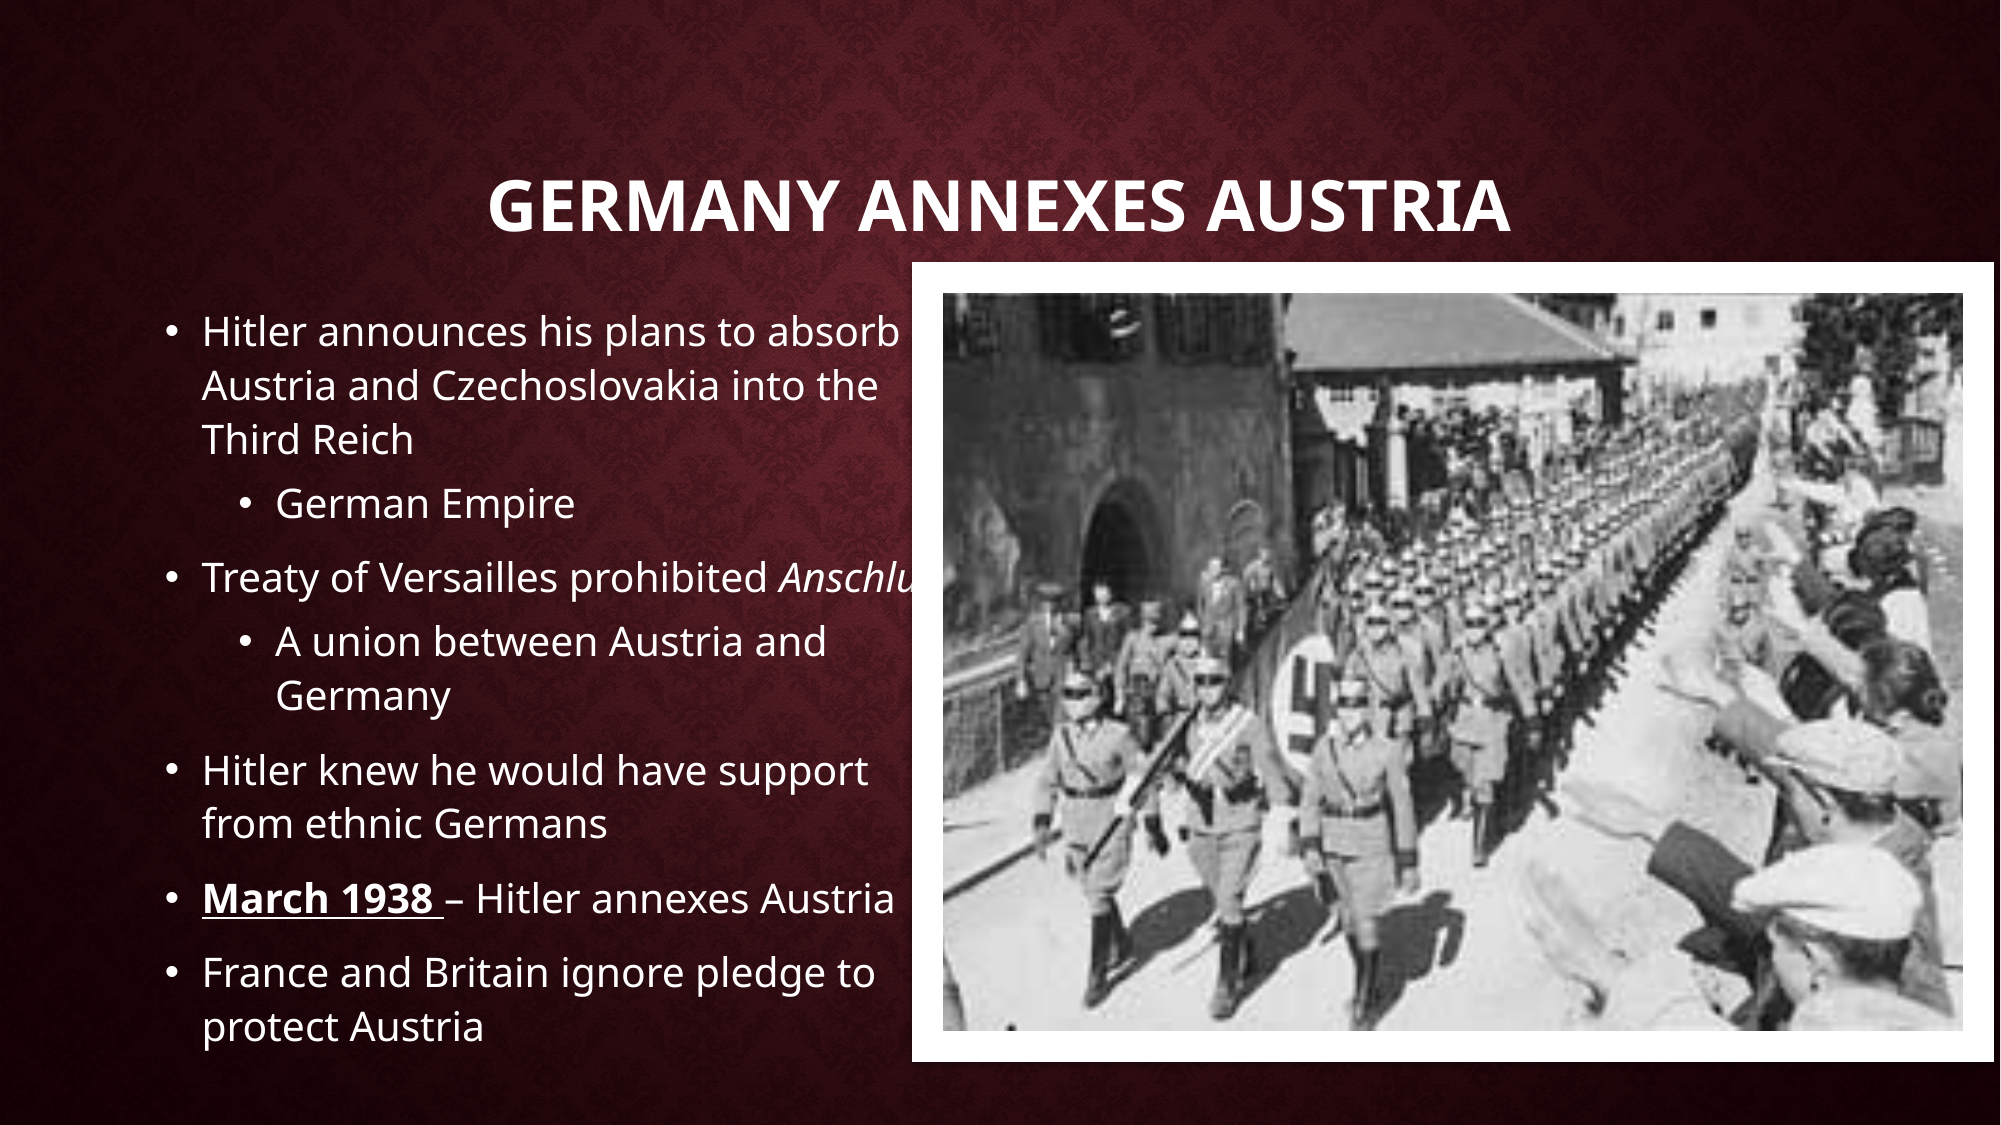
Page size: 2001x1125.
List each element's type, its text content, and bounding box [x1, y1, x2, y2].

list Hitler announces his plans to absorb Austria and Czechoslovakia into the Third Reich German Empire Treaty of Versailles prohibited Anschluss A union between Austria and Germany Hitler knew he would have support from ethnic Germans March 1938 – Hitler annexes Austria France and Britain ignore pledge to protect Austria [149, 293, 973, 1100]
picture [942, 292, 1964, 1032]
title Germany Annexes Austria [149, 99, 1849, 293]
